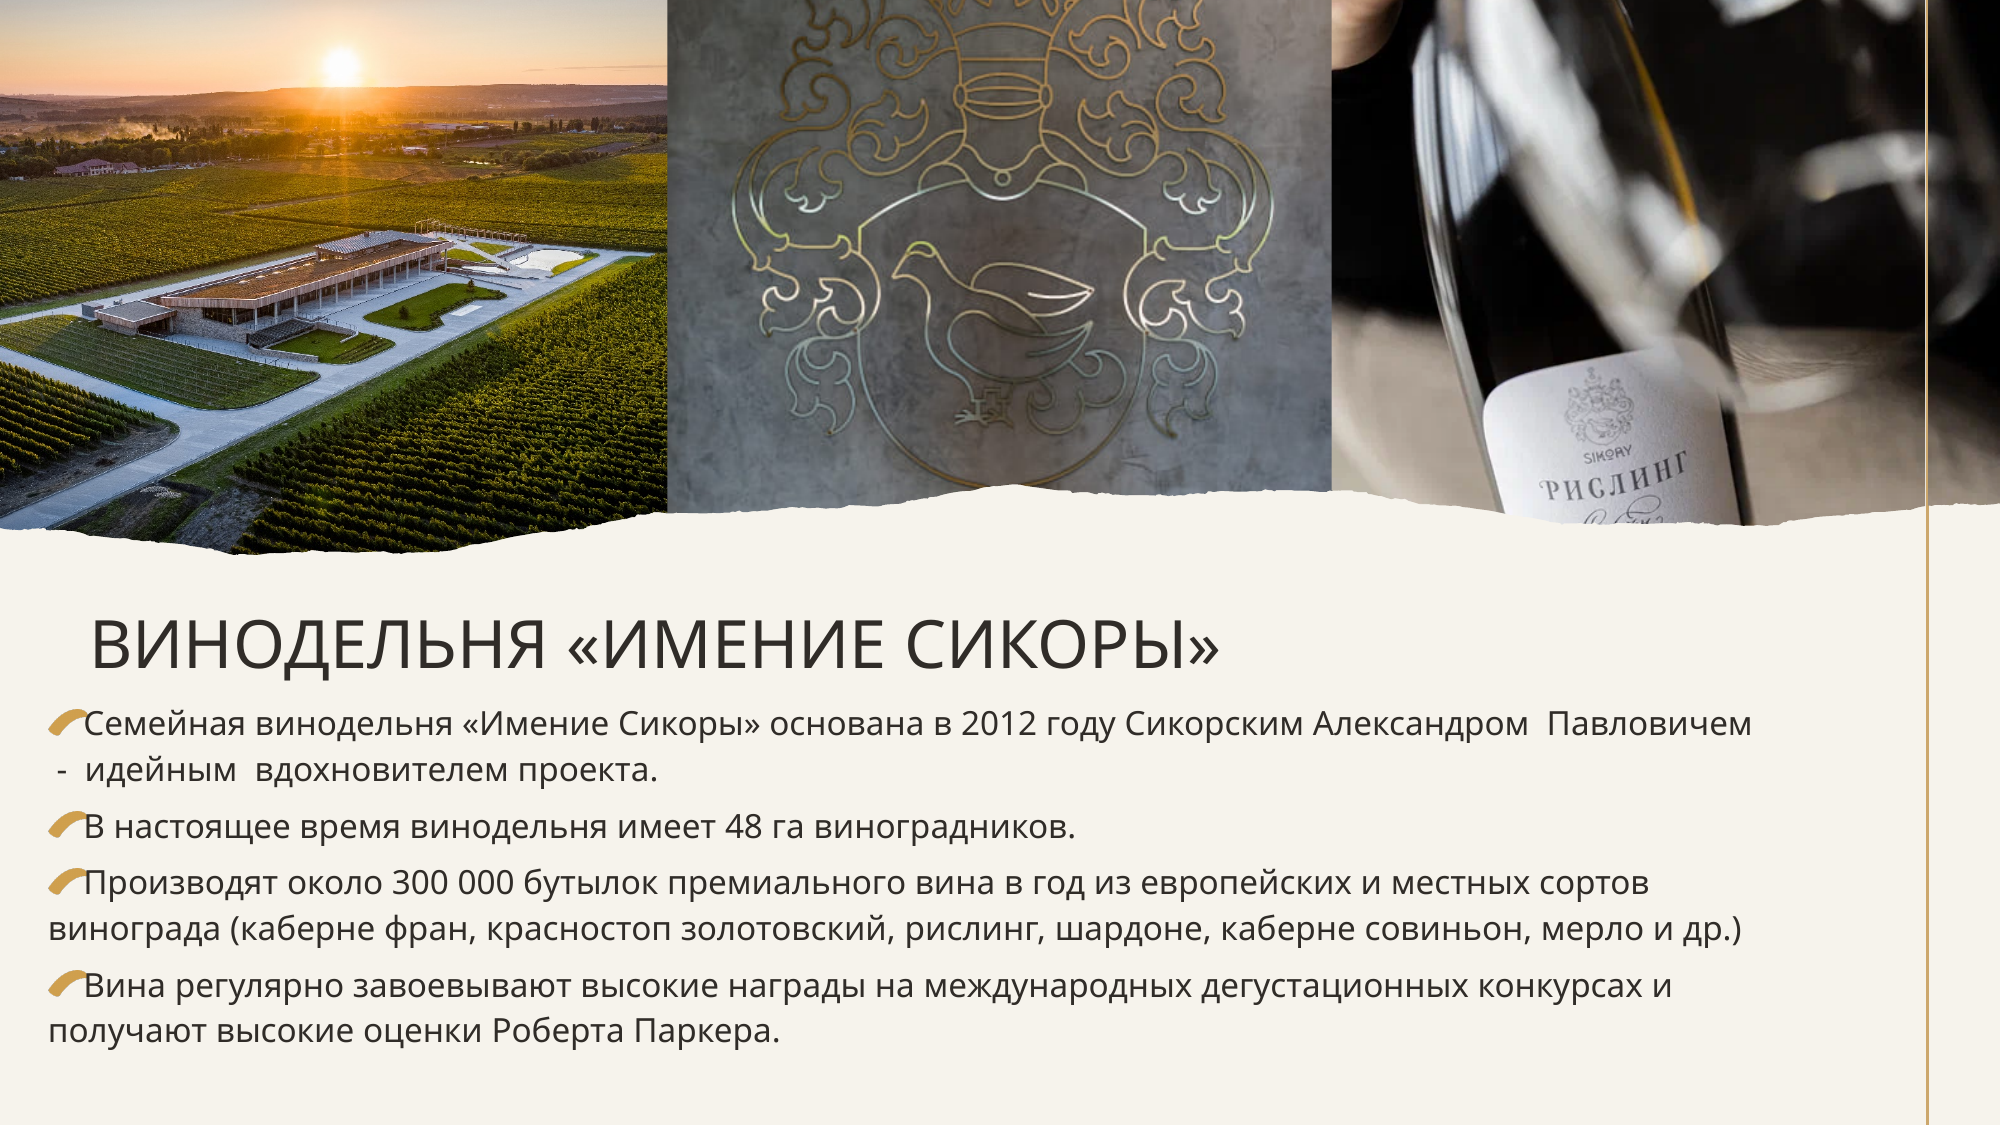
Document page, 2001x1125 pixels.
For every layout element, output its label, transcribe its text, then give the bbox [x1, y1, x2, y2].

picture [48, 970, 88, 997]
title ВИНОДЕЛЬНЯ «ИМЕНИЕ СИКОРЫ» [74, 593, 1582, 690]
list Семейная винодельня «Имение Сикоры» основана в 2012 году Сикорским Александром Павловичем - идейным вдохновителем проекта. В настоящее время винодельня имеет 48 га виноградников. Производят около 300 000 бутылок премиального вина в год из европейских и местных сортов винограда (каберне фран, красностоп золотовский, рислинг, шардоне, каберне совиньон, мерло и др.) Вина регулярно завоевывают высокие награды на международных дегустационных конкурсах и получают высокие оценки Роберта Паркера. [33, 689, 1776, 1068]
picture [48, 868, 88, 895]
picture [48, 811, 88, 838]
picture [0, 0, 2000, 556]
picture [48, 709, 88, 736]
